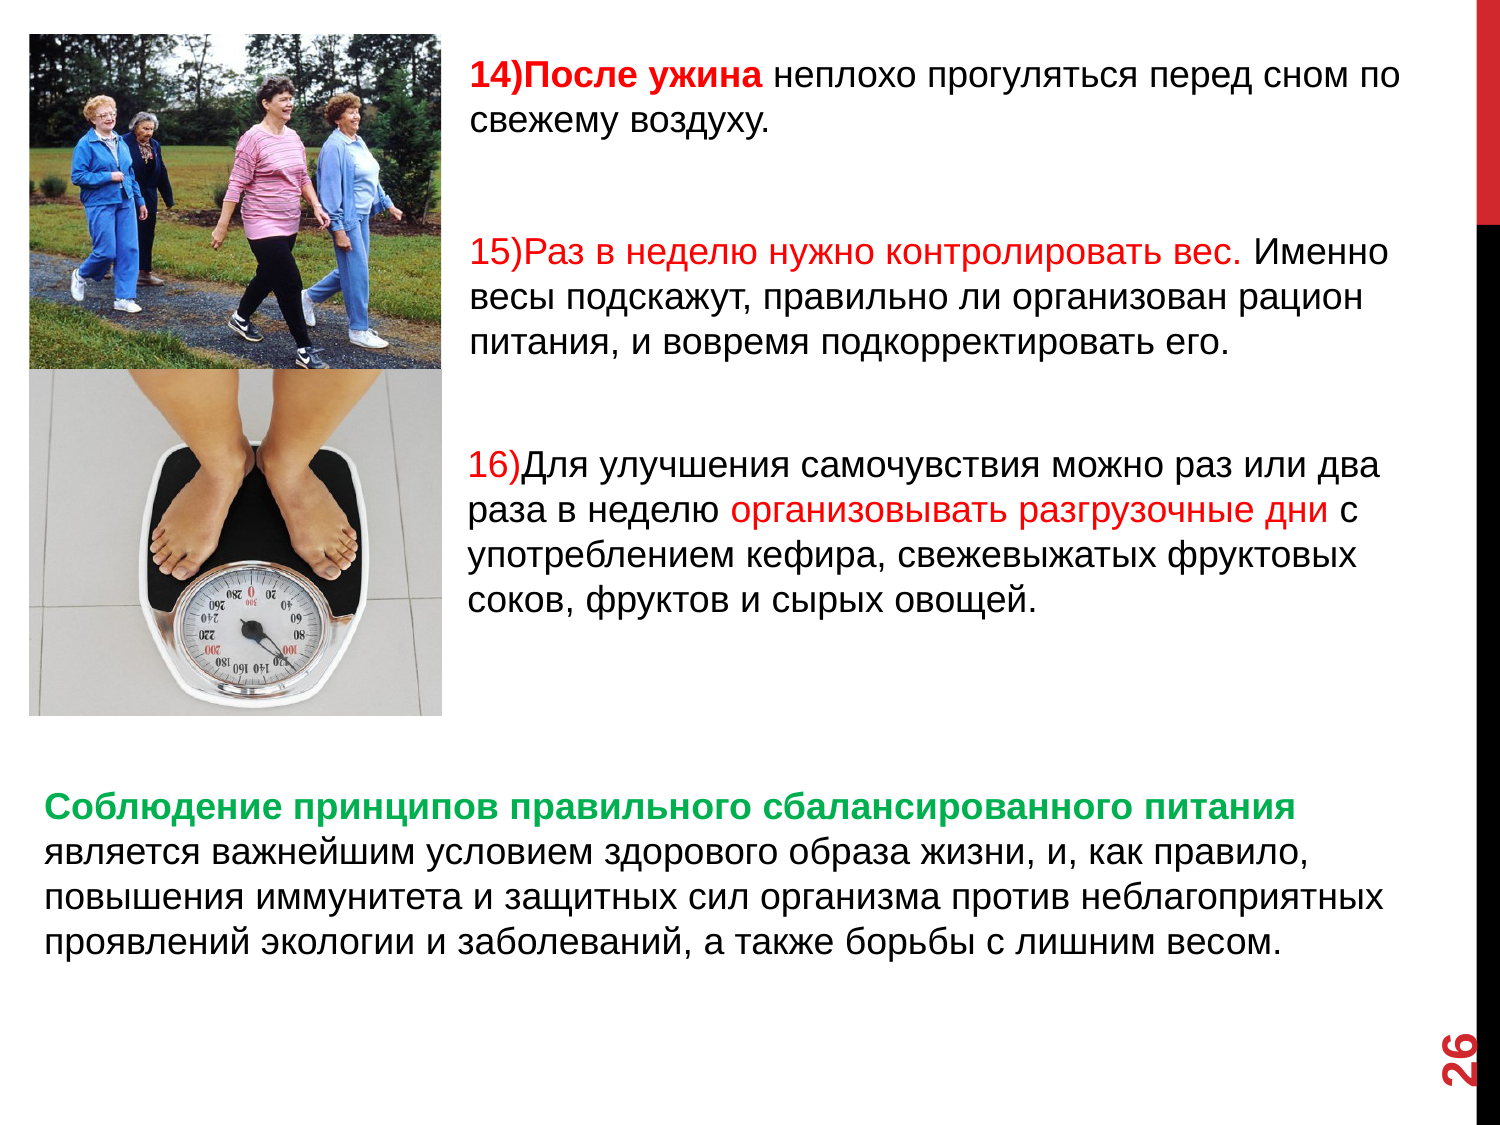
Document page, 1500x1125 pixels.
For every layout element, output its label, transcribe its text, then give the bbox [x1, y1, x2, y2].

text_box 16)Для улучшения самочувствия можно раз или два раза в неделю организовывать разгрузочные дни с употреблением кефира, свежевыжатых фруктовых соков, фруктов и сырых овощей. [452, 432, 1447, 628]
slide_number 26 [1427, 887, 1488, 1104]
list 14)После ужина неплохо прогуляться перед сном по свежему воздуху. [454, 42, 1459, 173]
text_box Соблюдение принципов правильного сбалансированного питания является важнейшим условием здорового образа жизни, и, как правило, повышения иммунитета и защитных сил организма против неблагоприятных проявлений экологии и заболеваний, а также борьбы с лишним весом. [29, 775, 1447, 970]
text_box 15)Раз в неделю нужно контролировать вес. Именно весы подскажут, правильно ли организован рацион питания, и вовремя подкорректировать его. [454, 219, 1459, 369]
picture [28, 34, 442, 717]
